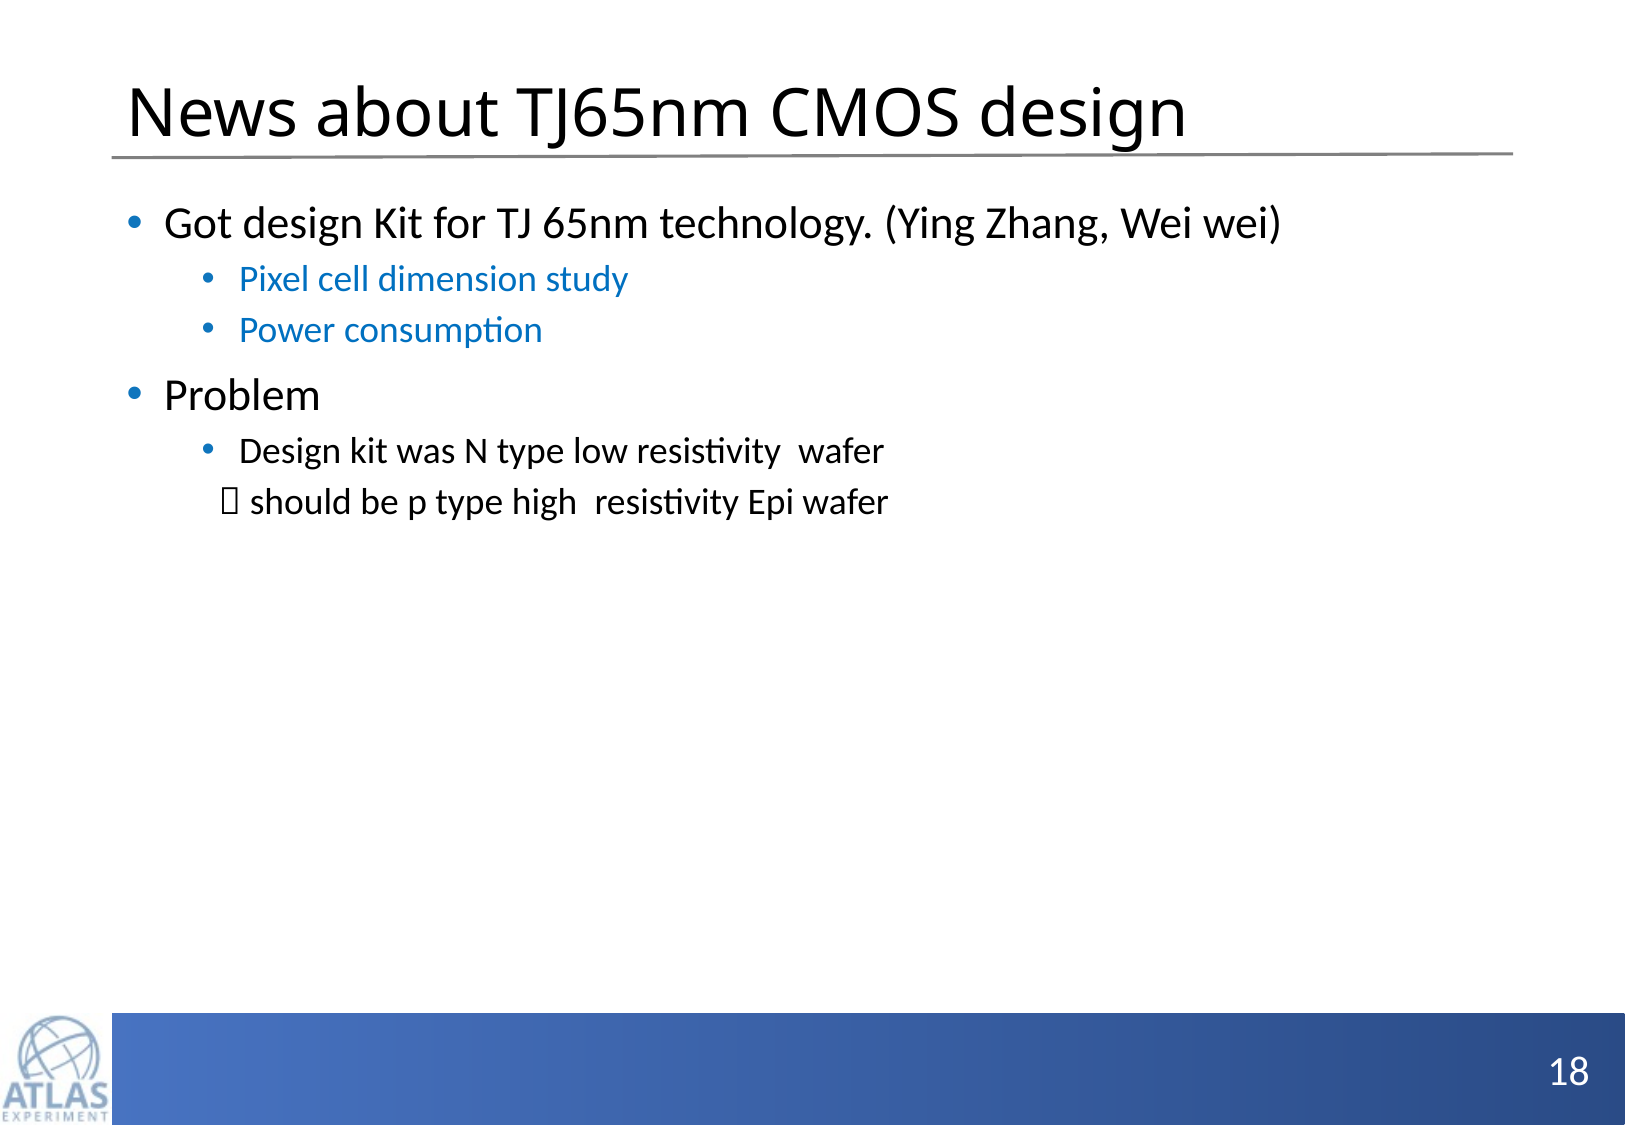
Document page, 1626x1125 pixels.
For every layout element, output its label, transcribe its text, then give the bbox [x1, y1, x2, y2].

title News about TJ65nm CMOS design [111, 59, 1514, 170]
list Got design Kit for TJ 65nm technology. (Ying Zhang, Wei wei) Pixel cell dimension study Power consumption Problem Design kit was N type low resistivity wafer  should be p type high resistivity Epi wafer [111, 191, 1514, 1014]
